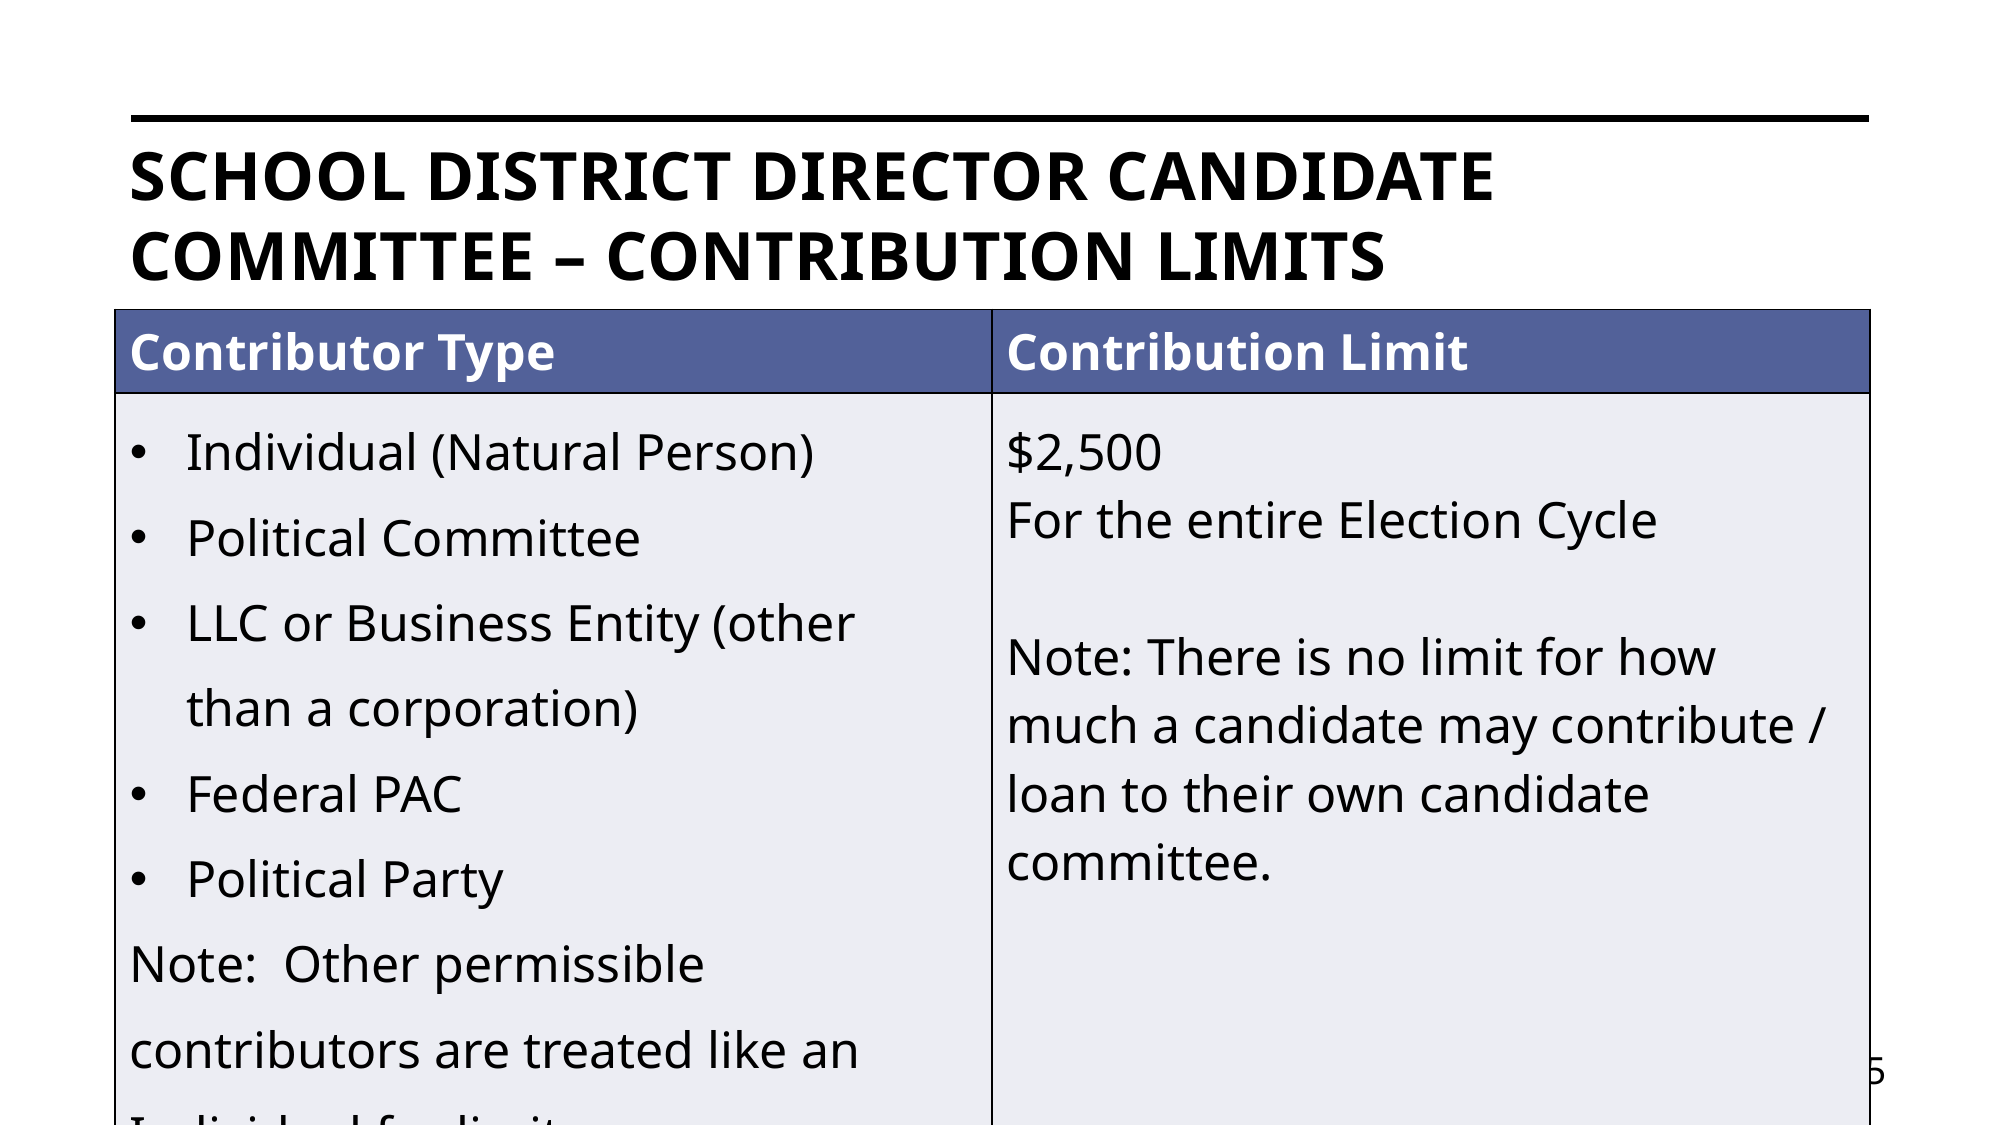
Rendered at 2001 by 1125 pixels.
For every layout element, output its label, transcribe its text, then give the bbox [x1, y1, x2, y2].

table_header Contribution Limit [993, 310, 1869, 392]
table_cell $2,500 For the entire Election Cycle Note: There is no limit for how much a candidate may contribute / loan to their own candidate committee. [993, 394, 1869, 1125]
title school district director candidate committee – contribution limits [114, 126, 1869, 286]
table_header Contributor Type [116, 310, 991, 392]
slide_number 15 [1791, 1042, 1902, 1103]
table_cell Individual (Natural Person) Political Committee LLC or Business Entity (other than a corporation) Federal PAC Political Party Note: Other permissible contributors are treated like an Individual for limits. [116, 394, 991, 1125]
